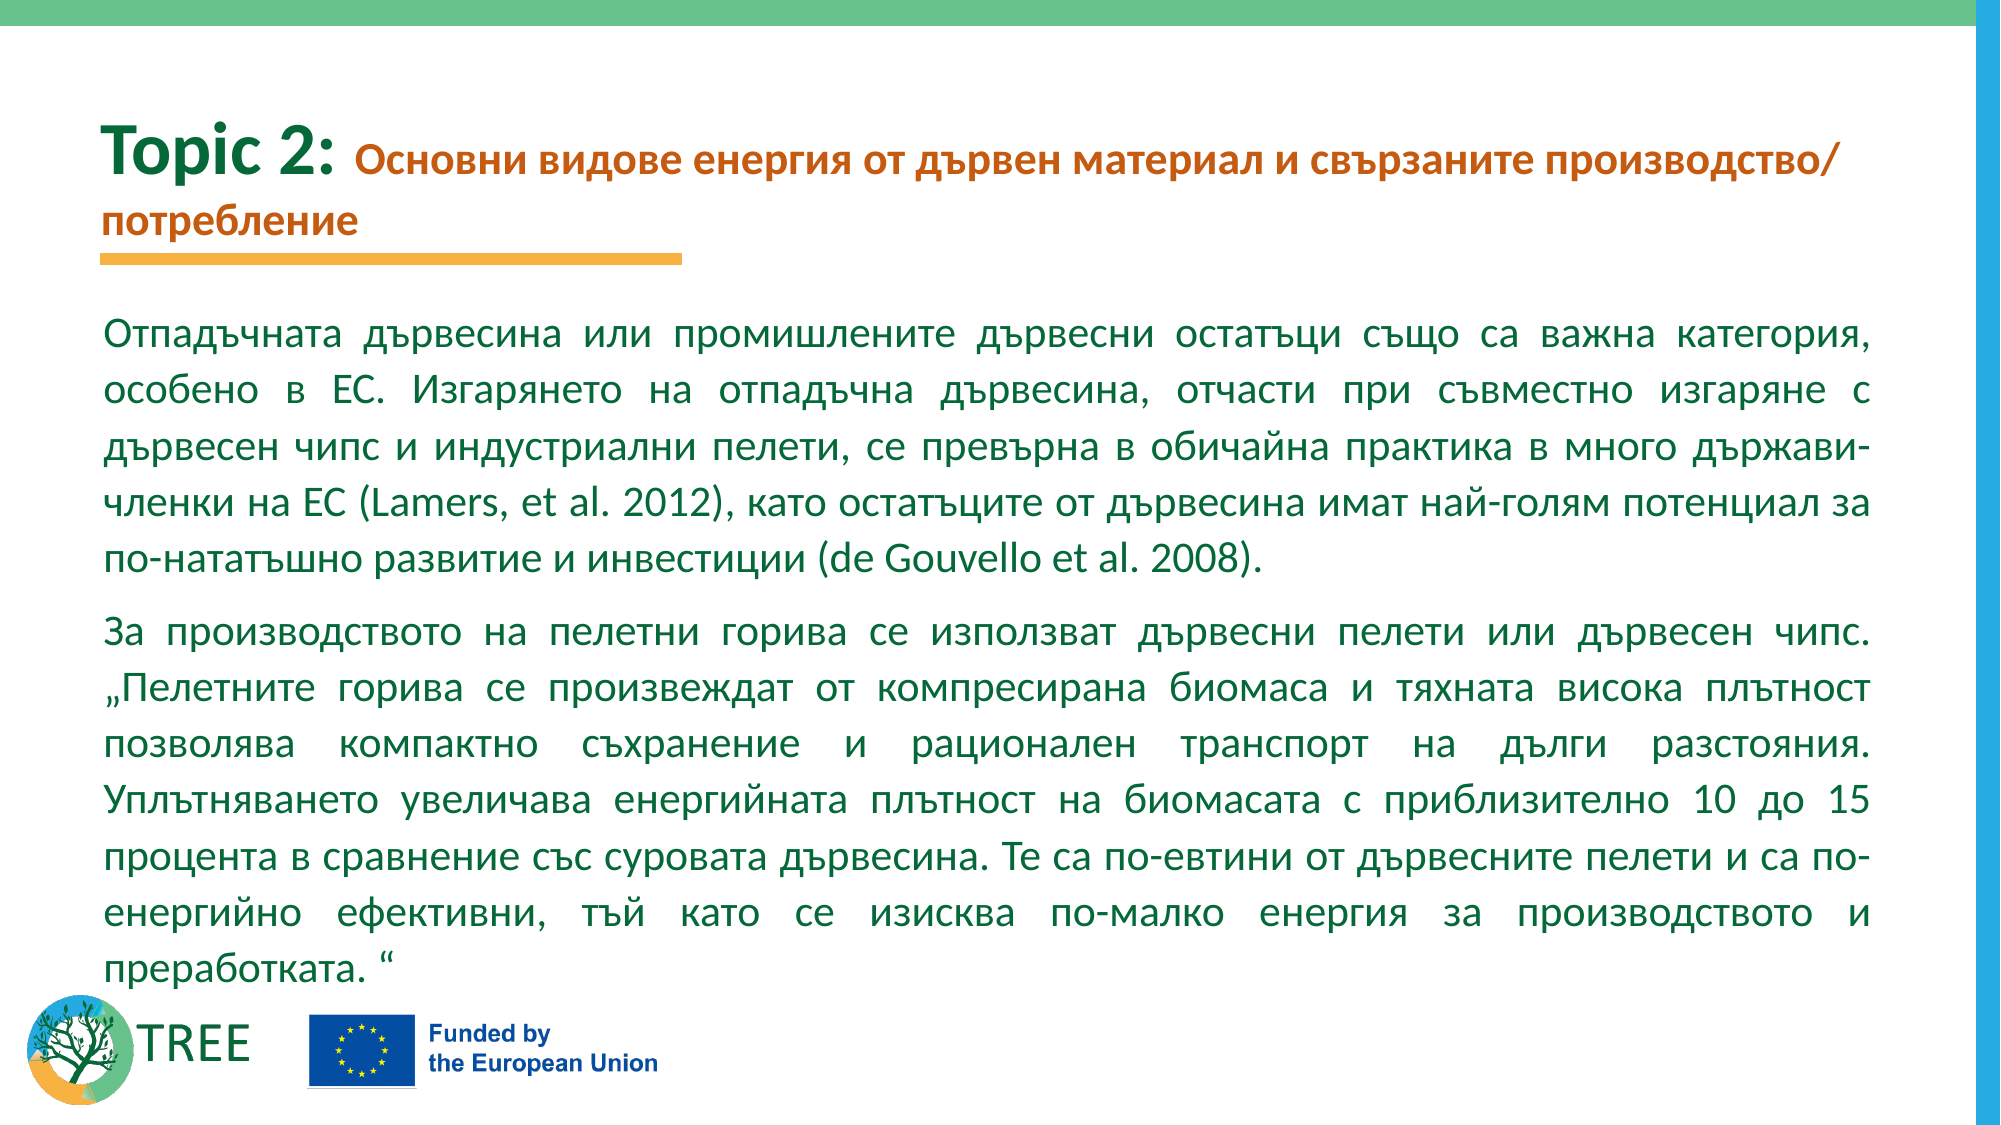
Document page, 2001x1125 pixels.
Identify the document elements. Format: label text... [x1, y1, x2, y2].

text_box [0, 0, 1976, 25]
text_box [100, 253, 681, 265]
picture [26, 995, 249, 1106]
text_box Topic 2: Основни видове енергия от дървен материал и свързаните производство/ потребление [85, 92, 1900, 253]
text_box [1976, 0, 2000, 1125]
picture [304, 1010, 684, 1091]
text_box Отпадъчната дървесина или промишлените дървесни остатъци също са важна категория, особено в ЕС. Изгарянето на отпадъчна дървесина, отчасти при съвместно изгаряне с дървесен чипс и индустриални пелети, се превърна в обичайна практика в много държави-членки на ЕС (Lamers, et al. 2012), като остатъците от дървесина имат най-голям потенциал за по-нататъшно развитие и инвестиции (de Gouvello et al. 2008). За производството на пелетни горива се използват дървесни пелети или дървесен чипс. „Пелетните горива се произвеждат от компресирана биомаса и тяхната висока плътност позволява компактно съхранение и рационален транспорт на дълги разстояния. Уплътняването увеличава енергийната плътност на биомасата с приблизително 10 до 15 процента в сравнение със суровата дървесина. Те са по-евтини от дървесните пелети и са по-енергийно ефективни, тъй като се изисква по-малко енергия за производството и преработката. “ [88, 292, 1888, 999]
